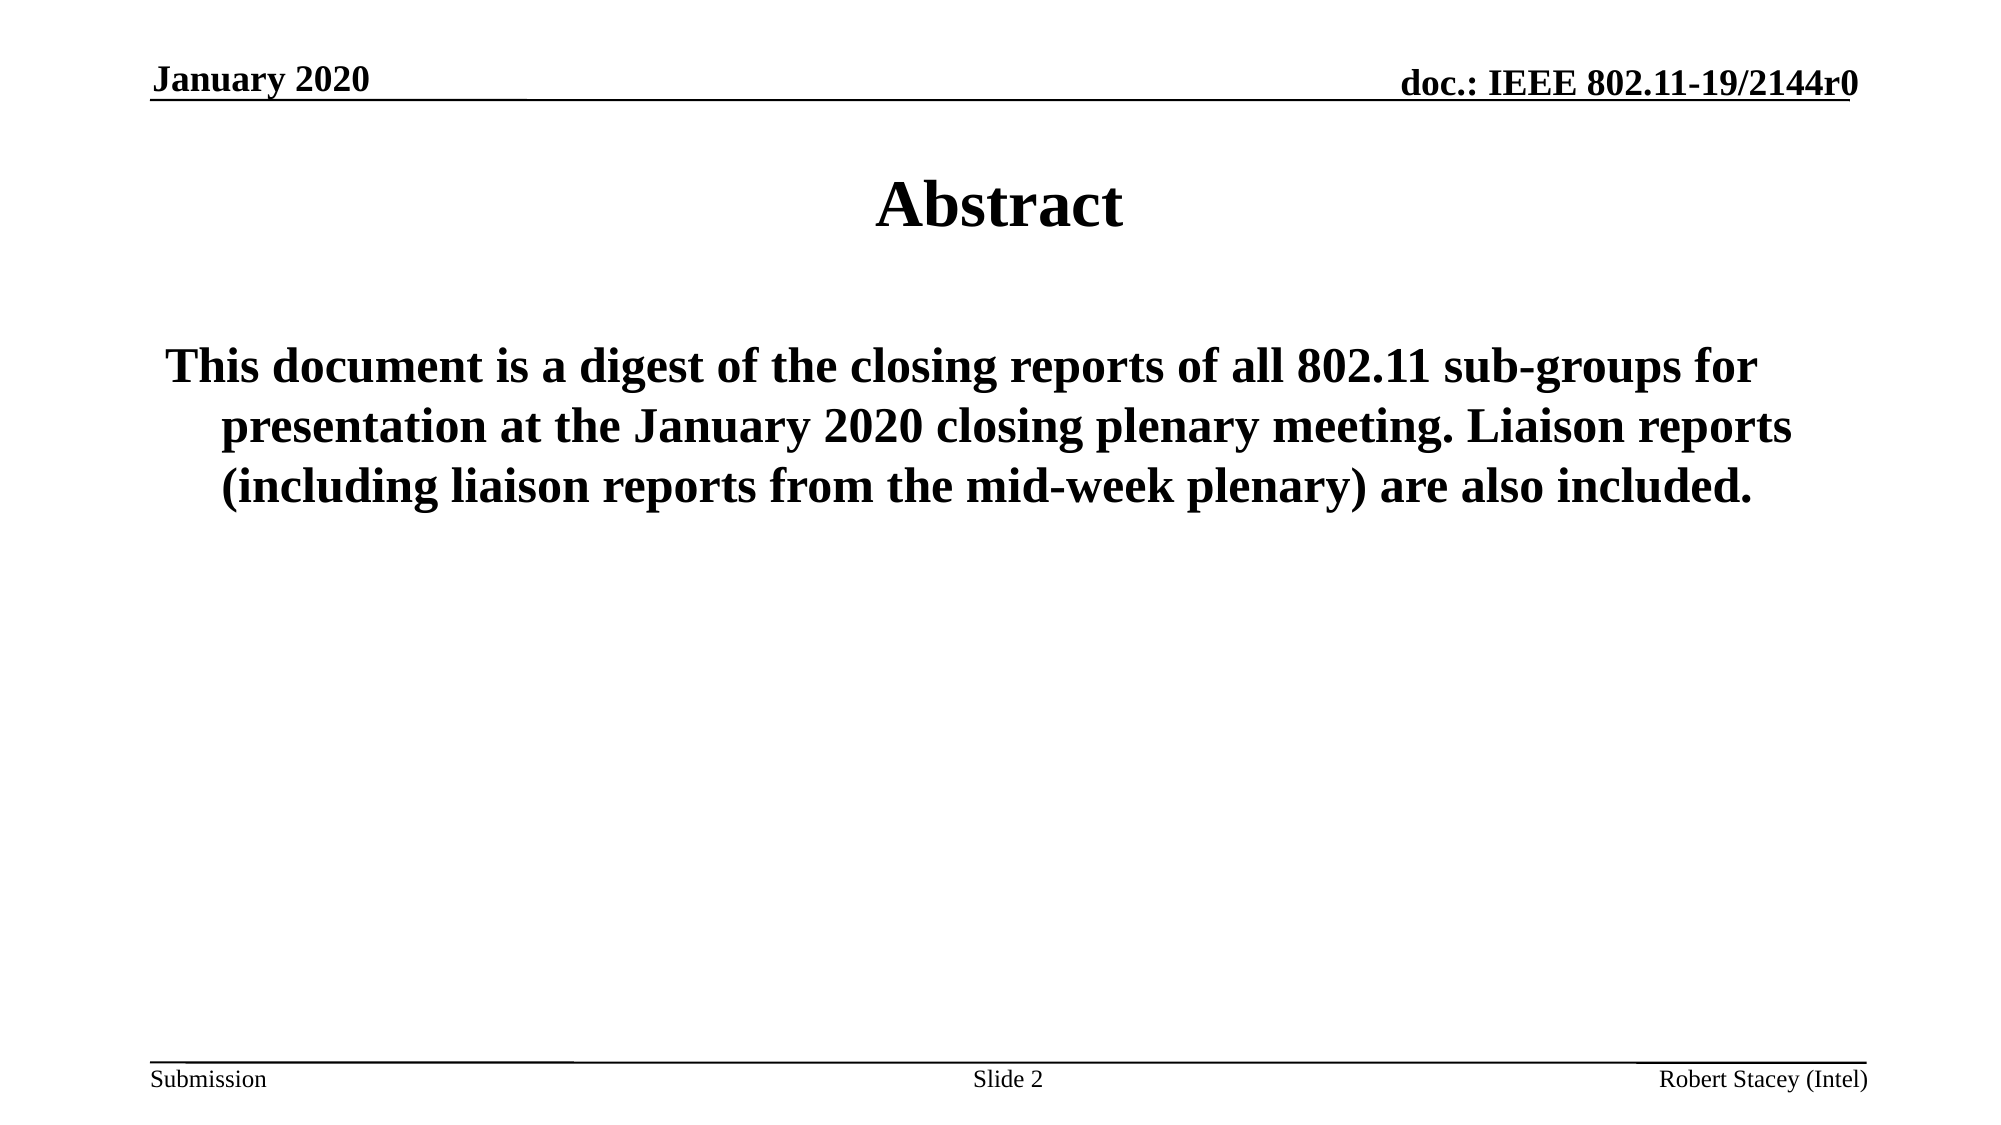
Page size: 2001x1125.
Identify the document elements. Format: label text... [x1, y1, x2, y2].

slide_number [152, 54, 563, 100]
title Abstract [149, 112, 1850, 288]
list This document is a digest of the closing reports of all 802.11 sub-groups for presentation at the January 2020 closing plenary meeting. Liaison reports (including liaison reports from the mid-week plenary) are also included. [149, 324, 1850, 1000]
slide_number Slide 2 [950, 1061, 1067, 1123]
footer Robert Stacey (Intel) [1171, 1061, 1869, 1093]
